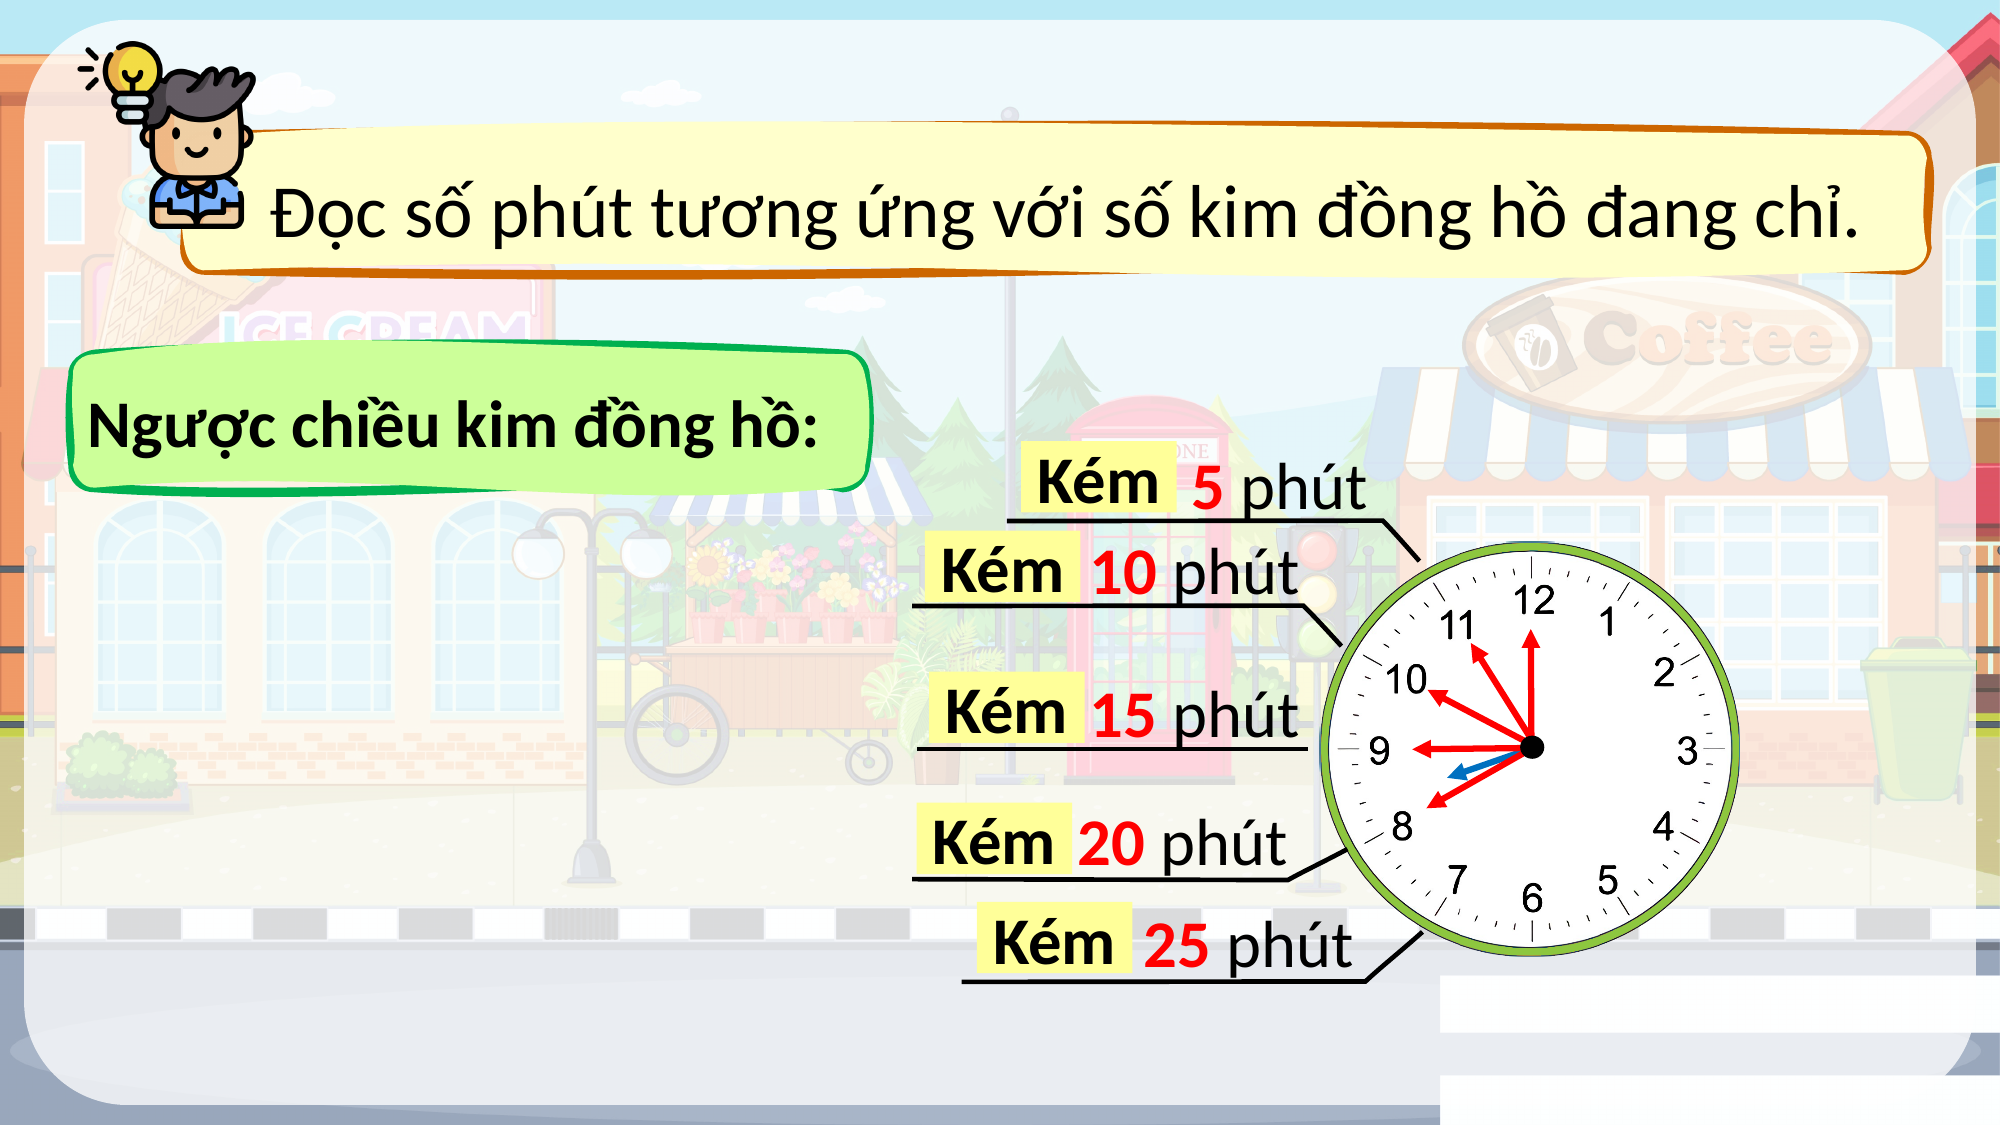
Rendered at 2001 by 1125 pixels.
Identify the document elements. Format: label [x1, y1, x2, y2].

picture [0, 0, 2000, 1125]
text_box [72, 41, 1928, 271]
text_box [1406, 622, 1657, 873]
text_box [1412, 623, 1661, 872]
text_box [1407, 873, 1656, 877]
